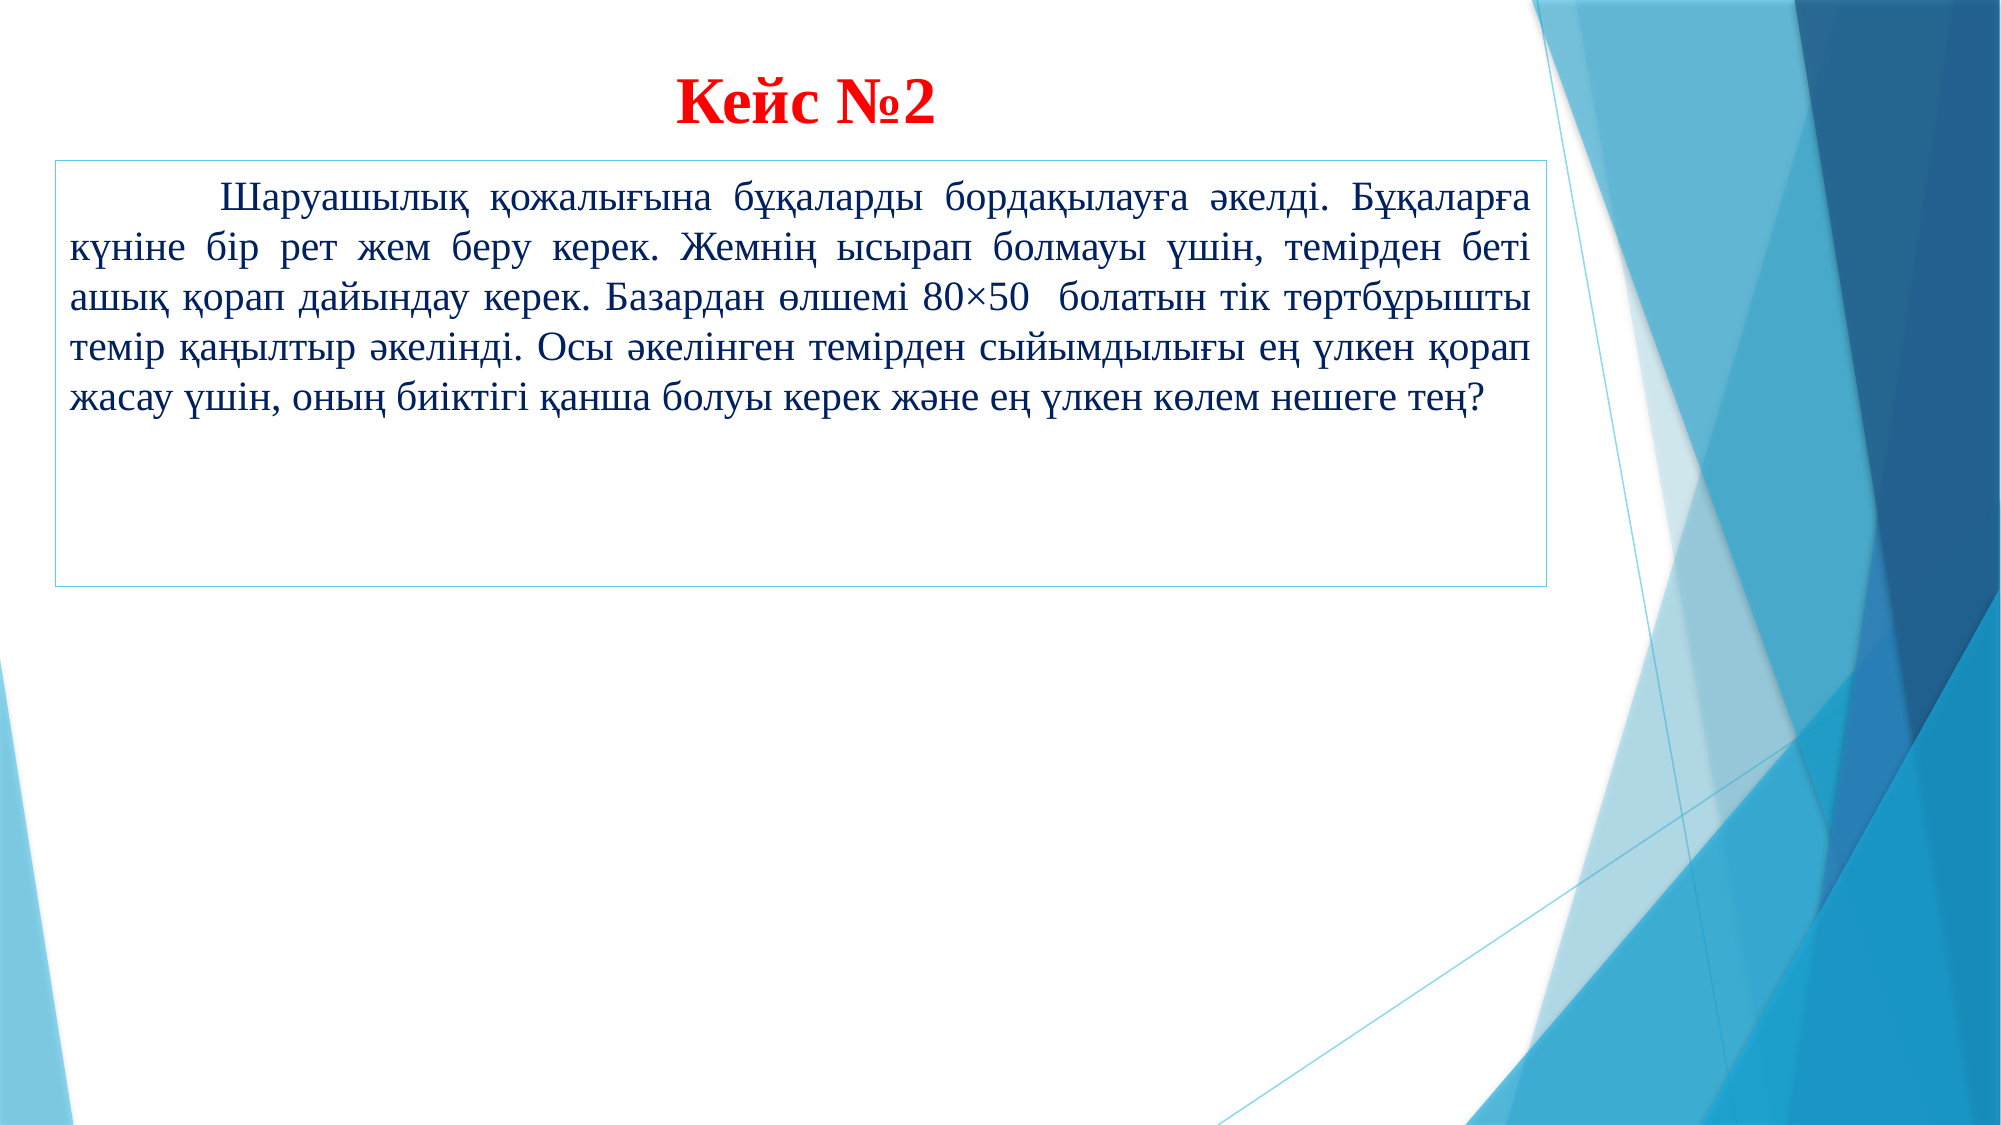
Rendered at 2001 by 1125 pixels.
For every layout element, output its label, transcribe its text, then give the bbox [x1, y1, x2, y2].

title Кейс №2 [101, 49, 1512, 111]
